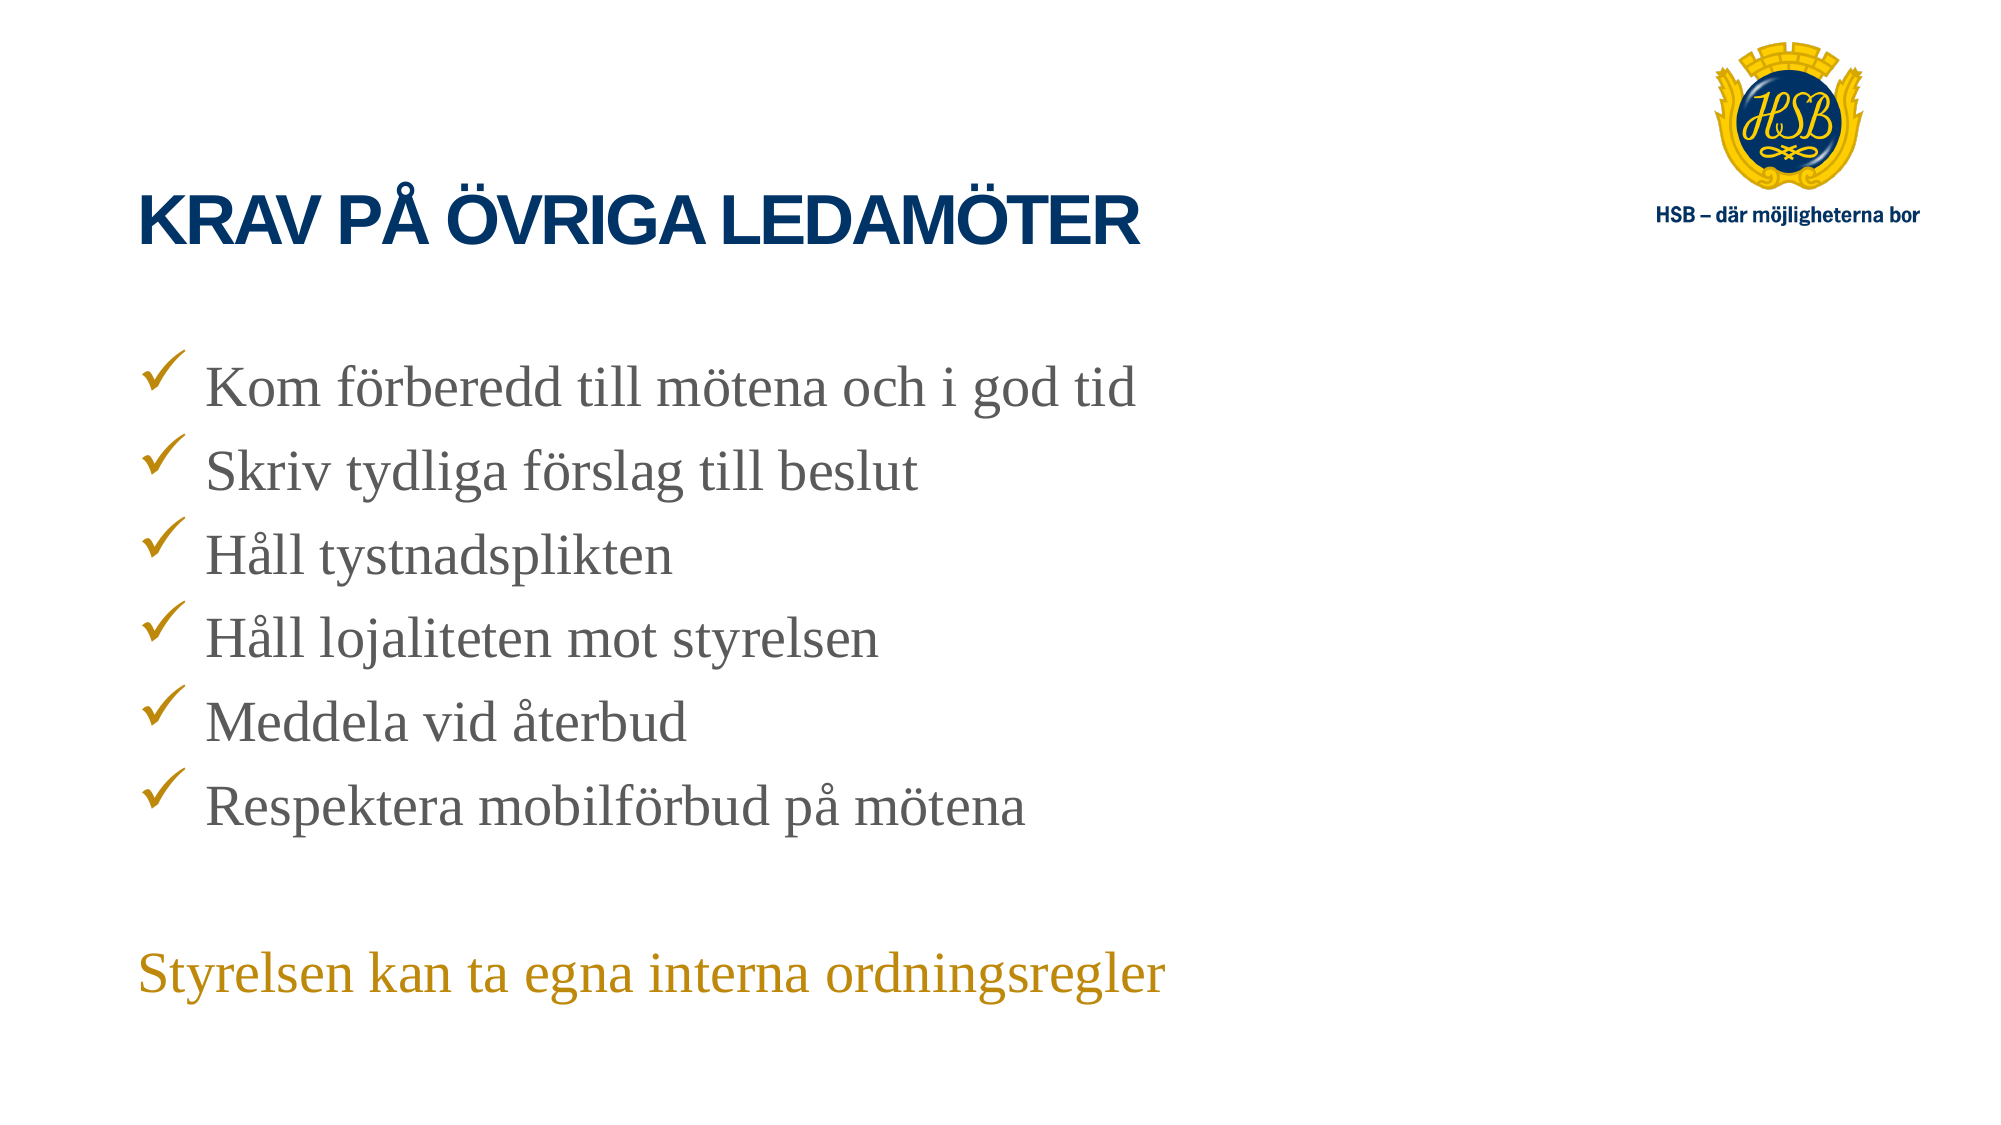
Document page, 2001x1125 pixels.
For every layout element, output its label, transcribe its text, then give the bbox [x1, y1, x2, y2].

title Krav på övriga ledamöter [137, 179, 1619, 346]
list Kom förberedd till mötena och i god tid Skriv tydliga förslag till beslut Håll tystnadsplikten Håll lojaliteten mot styrelsen Meddela vid återbud Respektera mobilförbud på mötena Styrelsen kan ta egna interna ordningsregler [137, 356, 1857, 1012]
picture [1657, 42, 1920, 226]
